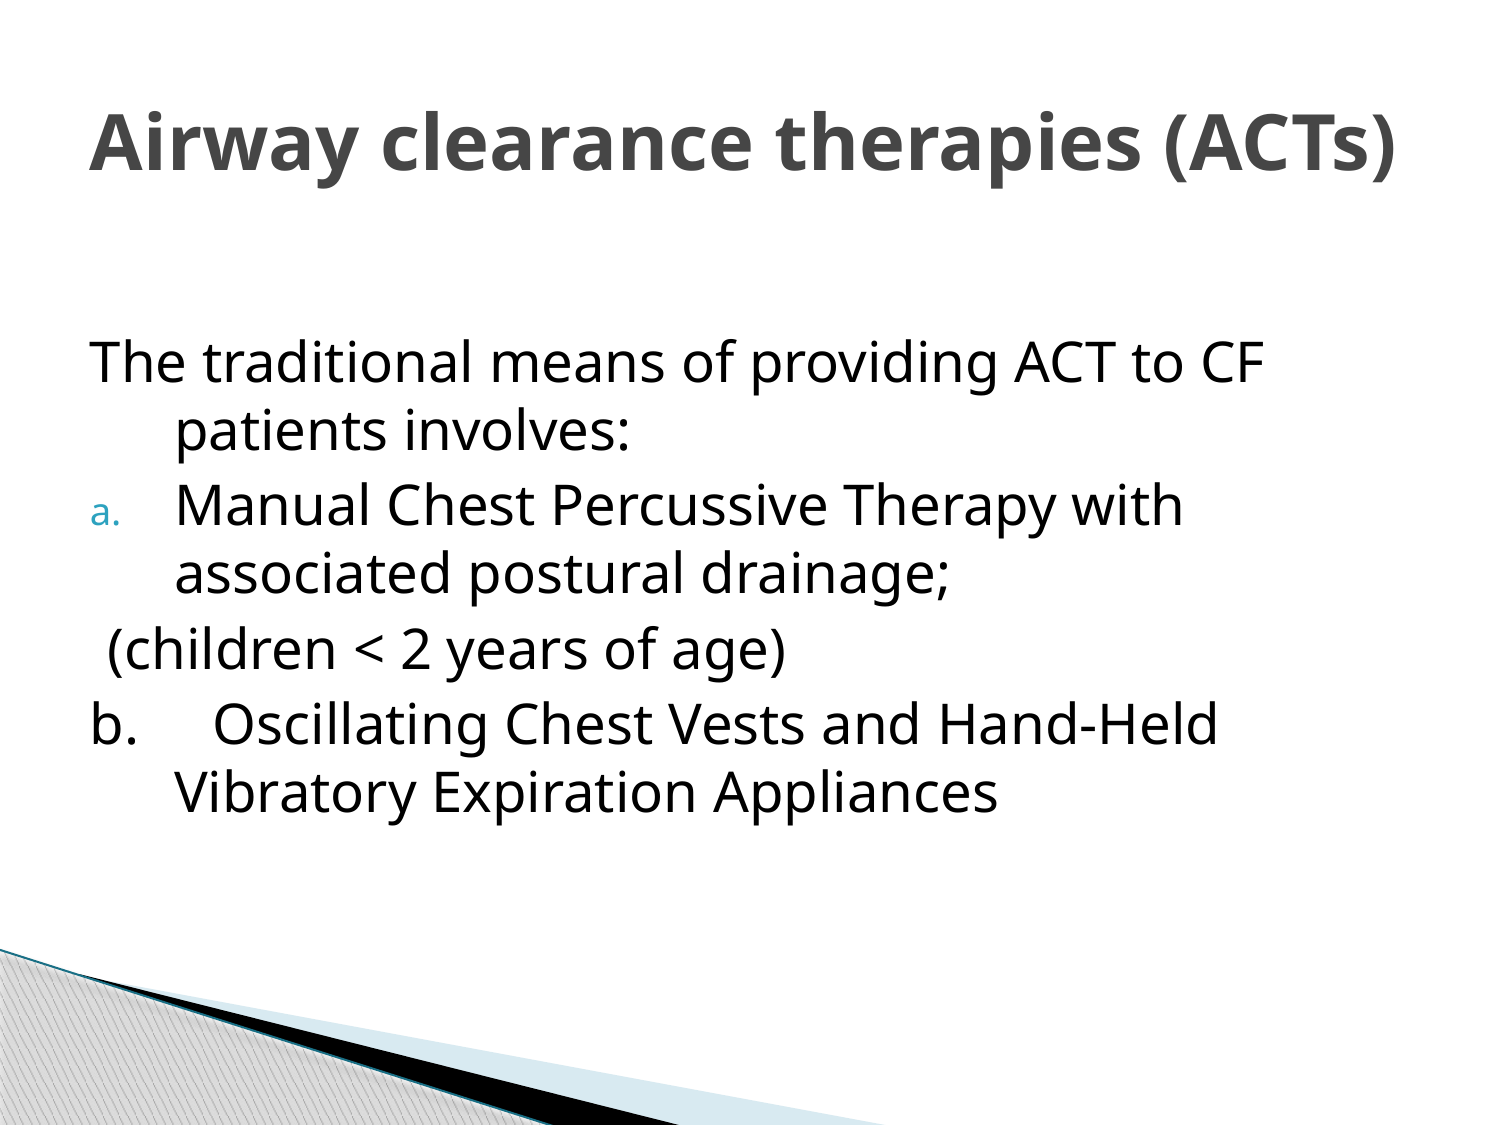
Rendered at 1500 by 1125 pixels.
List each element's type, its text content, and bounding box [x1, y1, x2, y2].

title Airway clearance therapies (ACTs) [75, 45, 1425, 233]
list The traditional means of providing ACT to CF patients involves: Manual Chest Percussive Therapy with associated postural drainage; (children < 2 years of age) b. Oscillating Chest Vests and Hand-Held Vibratory Expiration Appliances [75, 243, 1425, 986]
